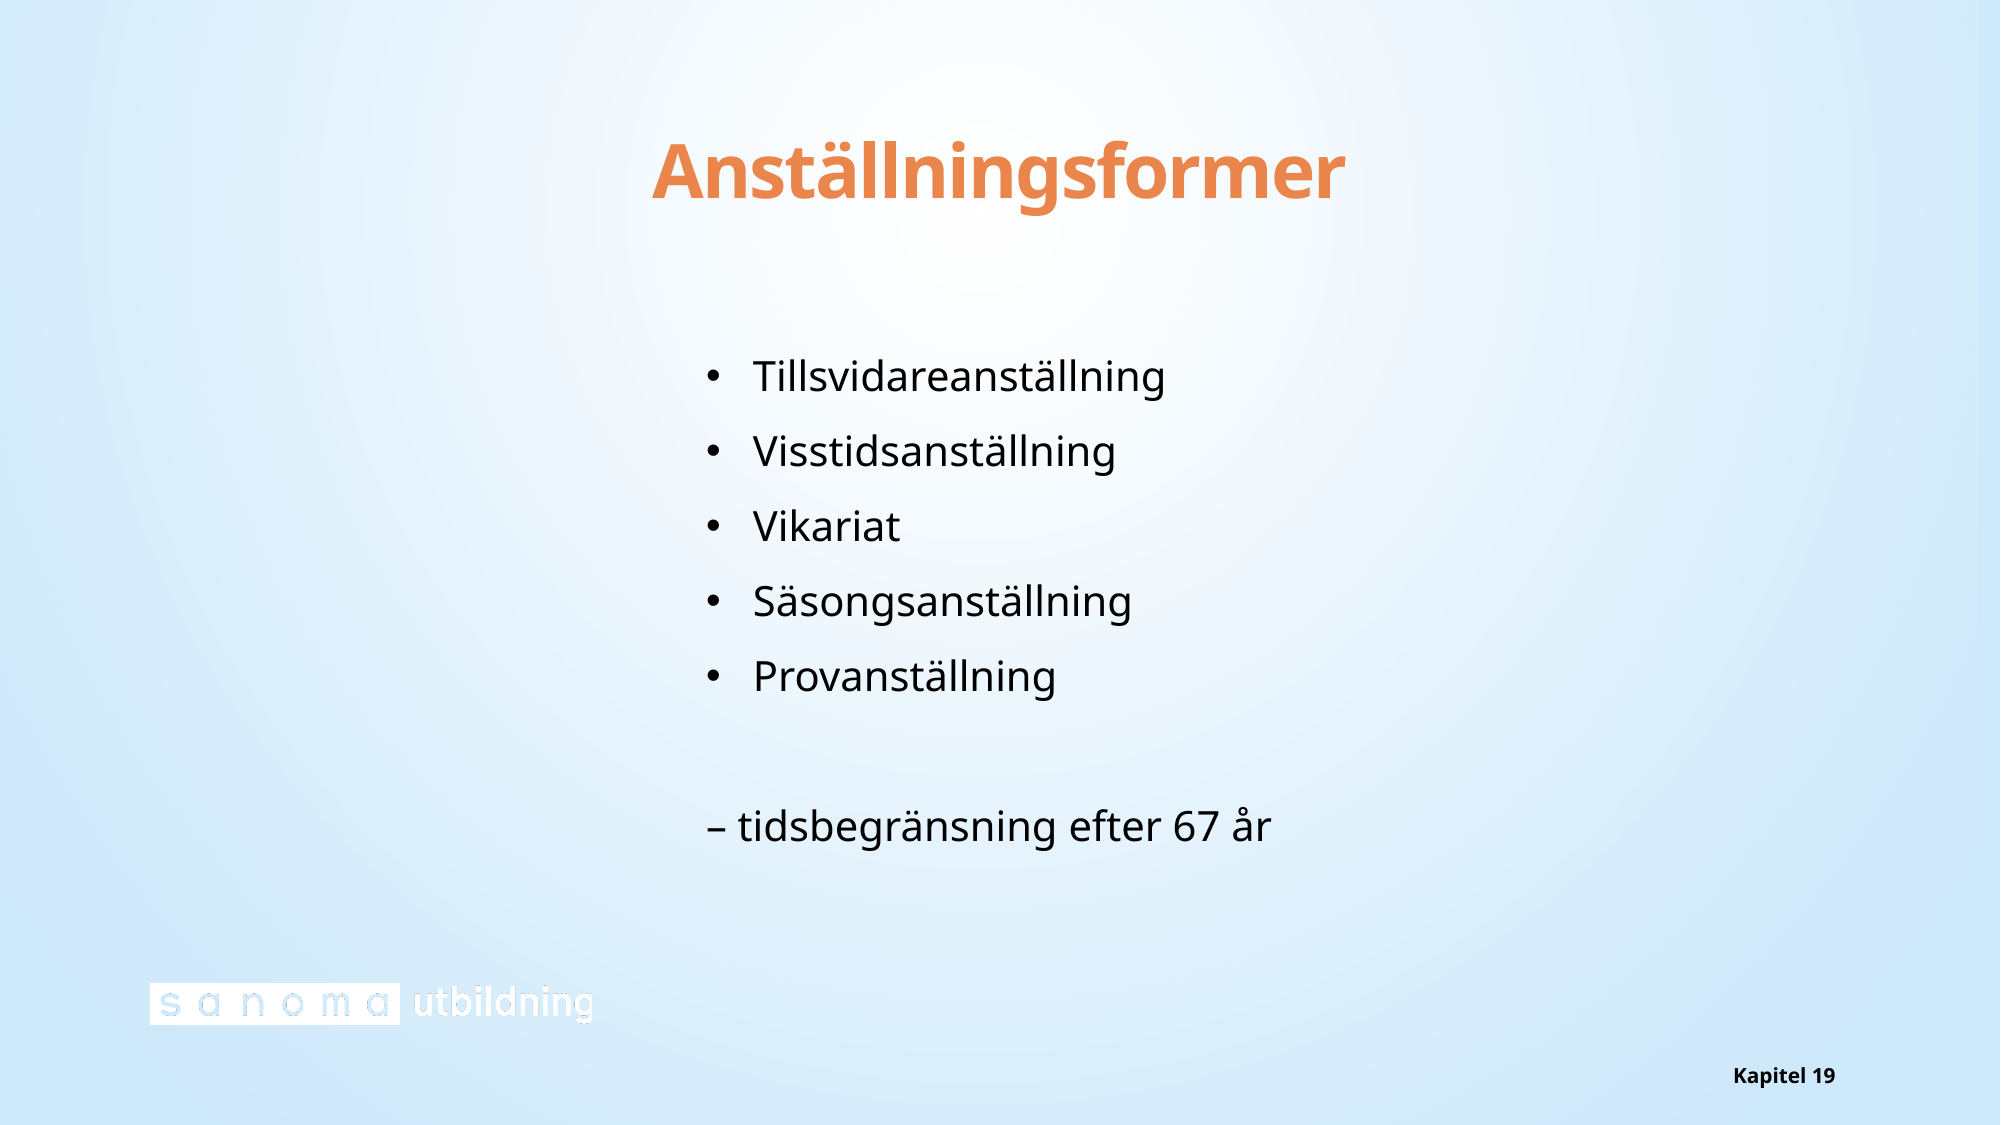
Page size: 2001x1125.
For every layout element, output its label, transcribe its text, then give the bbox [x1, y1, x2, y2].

text_box Kapitel 19 [1687, 1055, 1851, 1096]
title Anställningsformer [149, 108, 1851, 219]
text_box Tillsvidareanställning Visstidsanställning Vikariat Säsongsanställning Provanställning – tidsbegränsning efter 67 år [691, 342, 1309, 858]
picture [0, 0, 1980, 1125]
